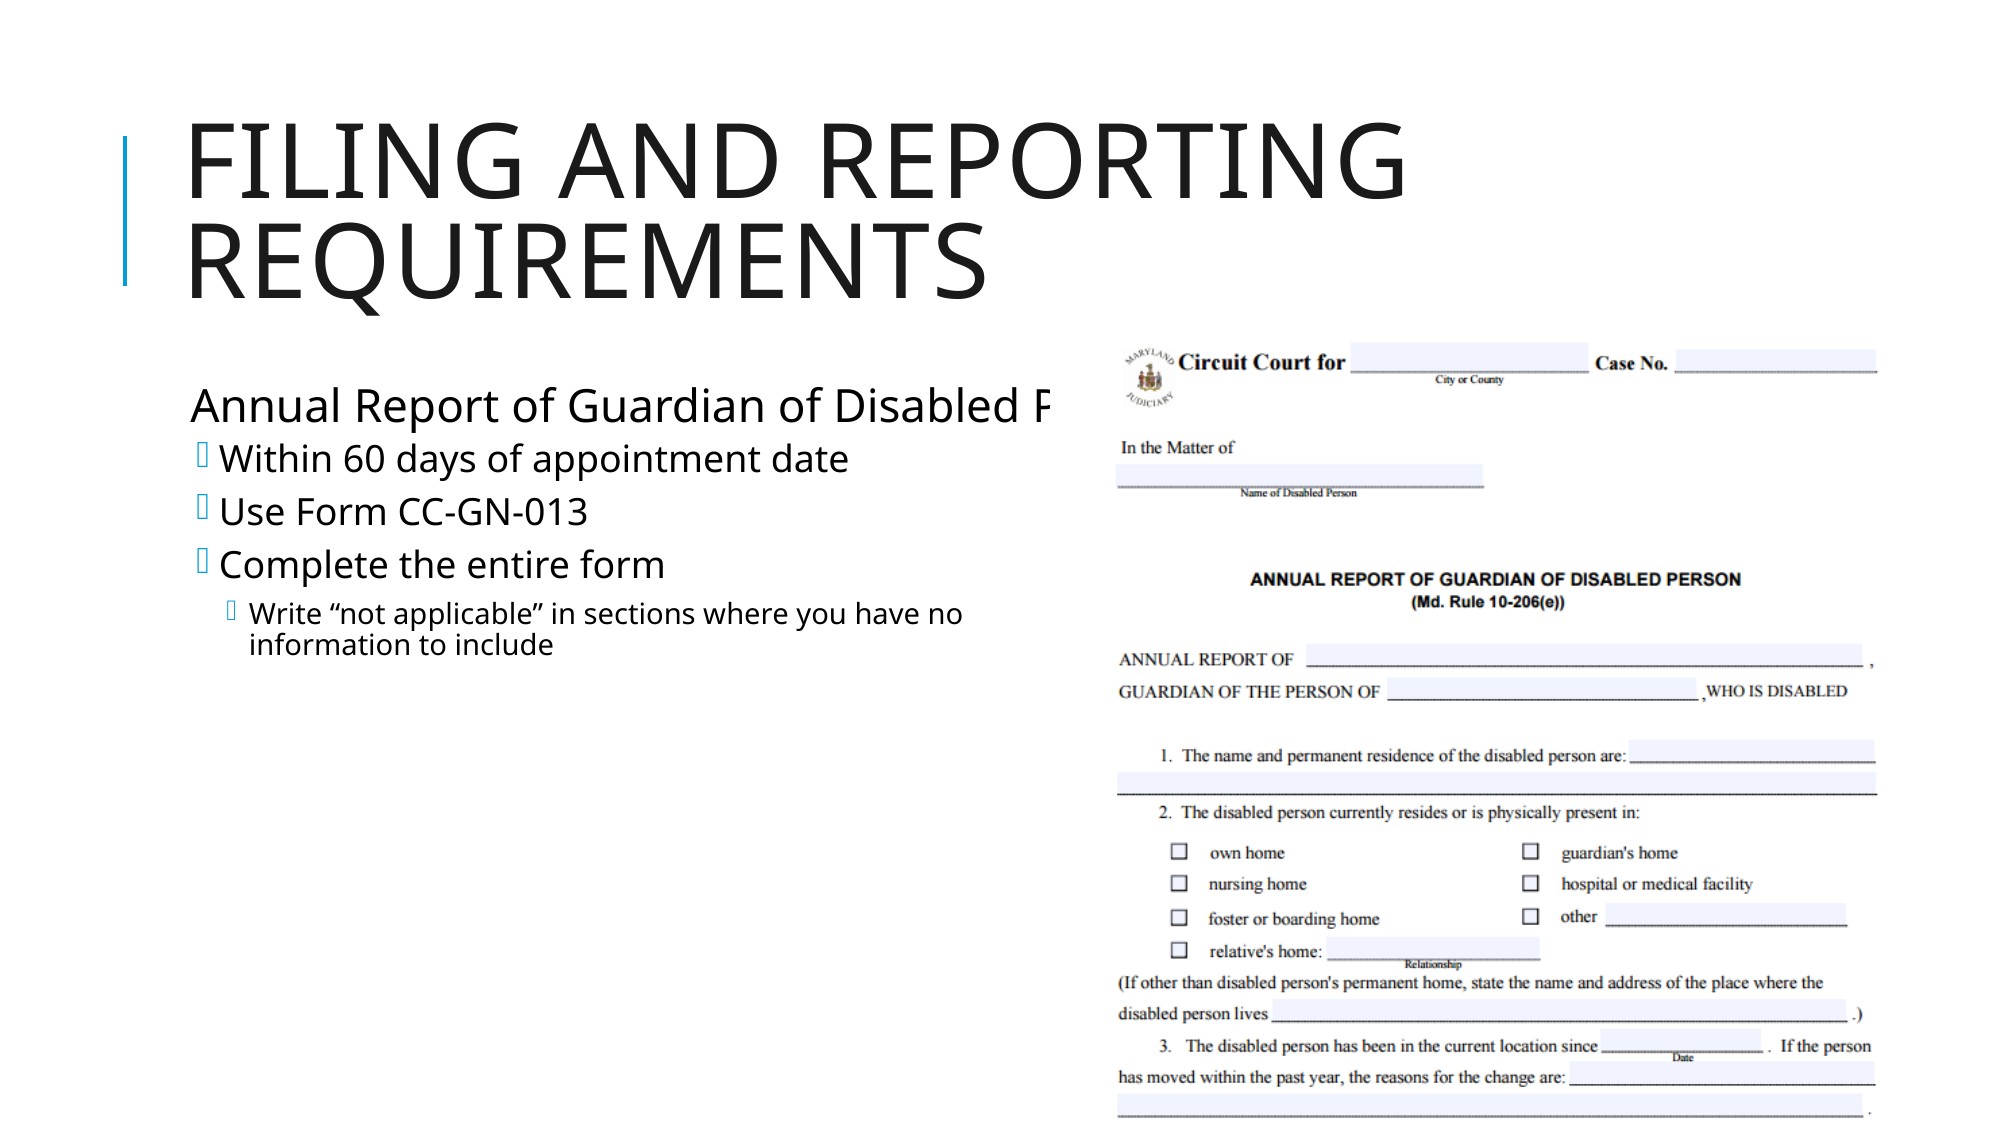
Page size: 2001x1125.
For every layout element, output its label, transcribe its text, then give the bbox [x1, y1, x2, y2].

list Annual Report of Guardian of Disabled Person Within 60 days of appointment date Use Form CC-GN-013 Complete the entire form Write “not applicable” in sections where you have no information to include [168, 375, 1042, 1035]
picture [1049, 304, 1934, 1118]
title Filing and Reporting Requirements [168, 96, 1763, 342]
